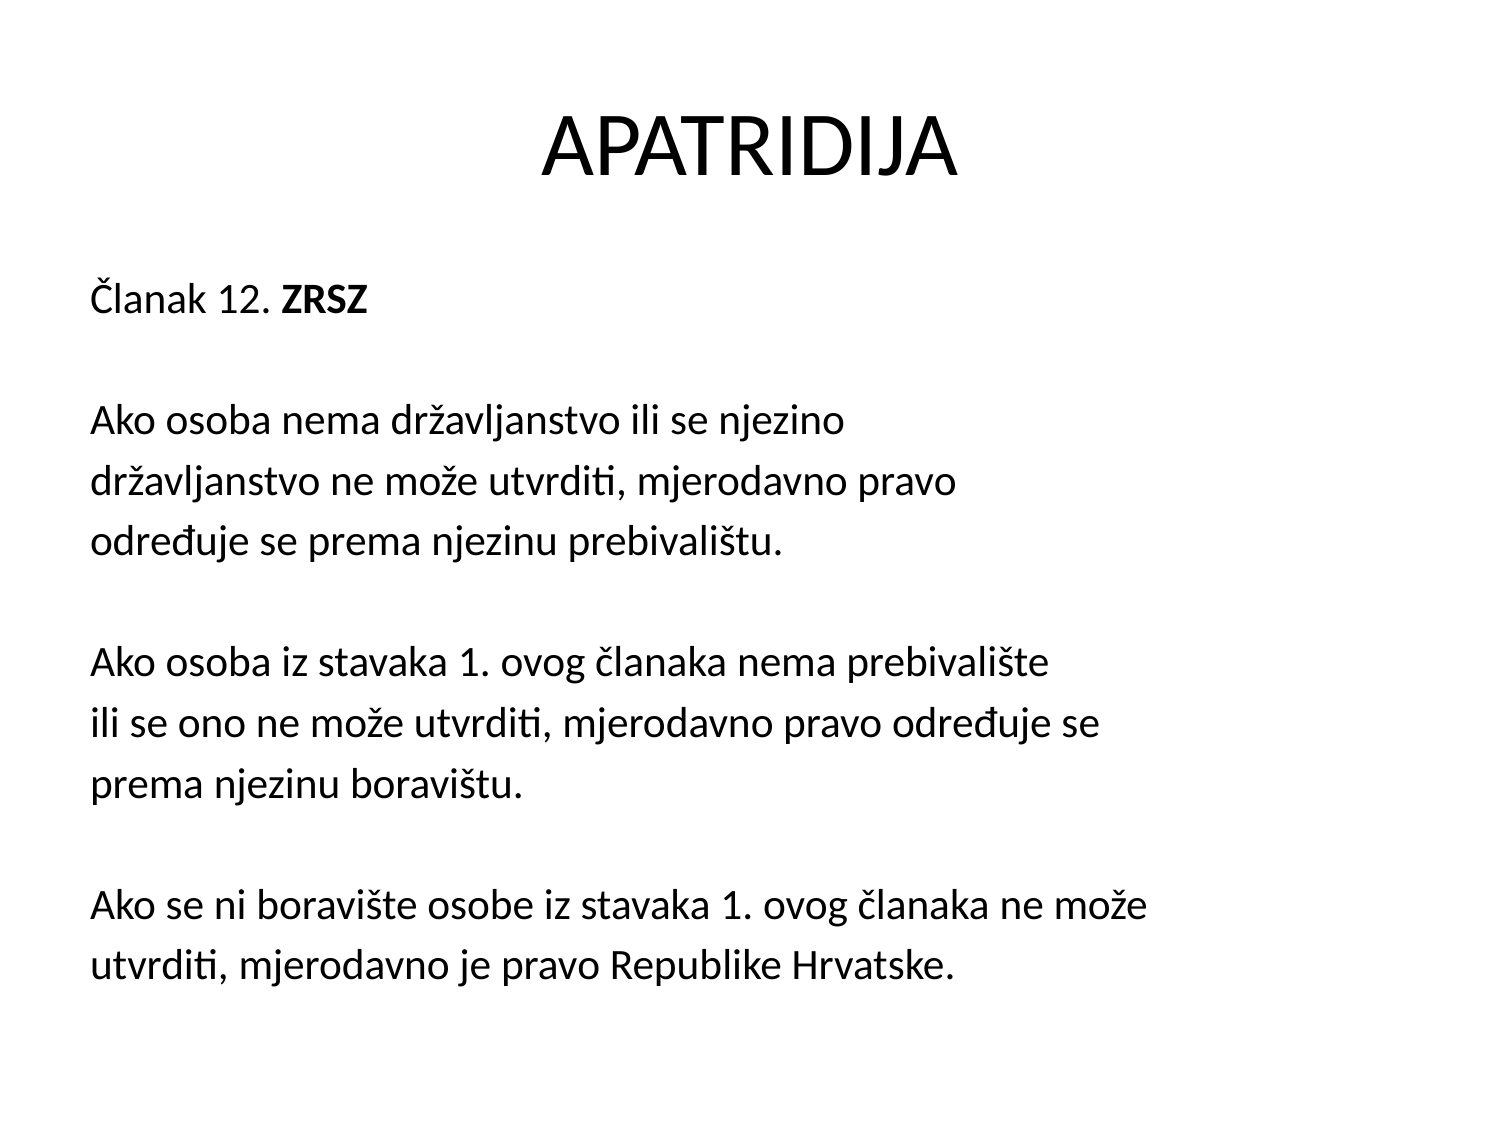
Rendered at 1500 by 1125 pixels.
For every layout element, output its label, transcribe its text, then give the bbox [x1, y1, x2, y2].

list Članak 12. ZRSZ Ako osoba nema državljanstvo ili se njezino državljanstvo ne može utvrditi, mjerodavno pravo određuje se prema njezinu prebivalištu. Ako osoba iz stavaka 1. ovog članaka nema prebivalište ili se ono ne može utvrditi, mjerodavno pravo određuje se prema njezinu boravištu. Ako se ni boravište osobe iz stavaka 1. ovog članaka ne može utvrditi, mjerodavno je pravo Republike Hrvatske. [75, 262, 1425, 1005]
title APATRIDIJA [75, 45, 1425, 233]
